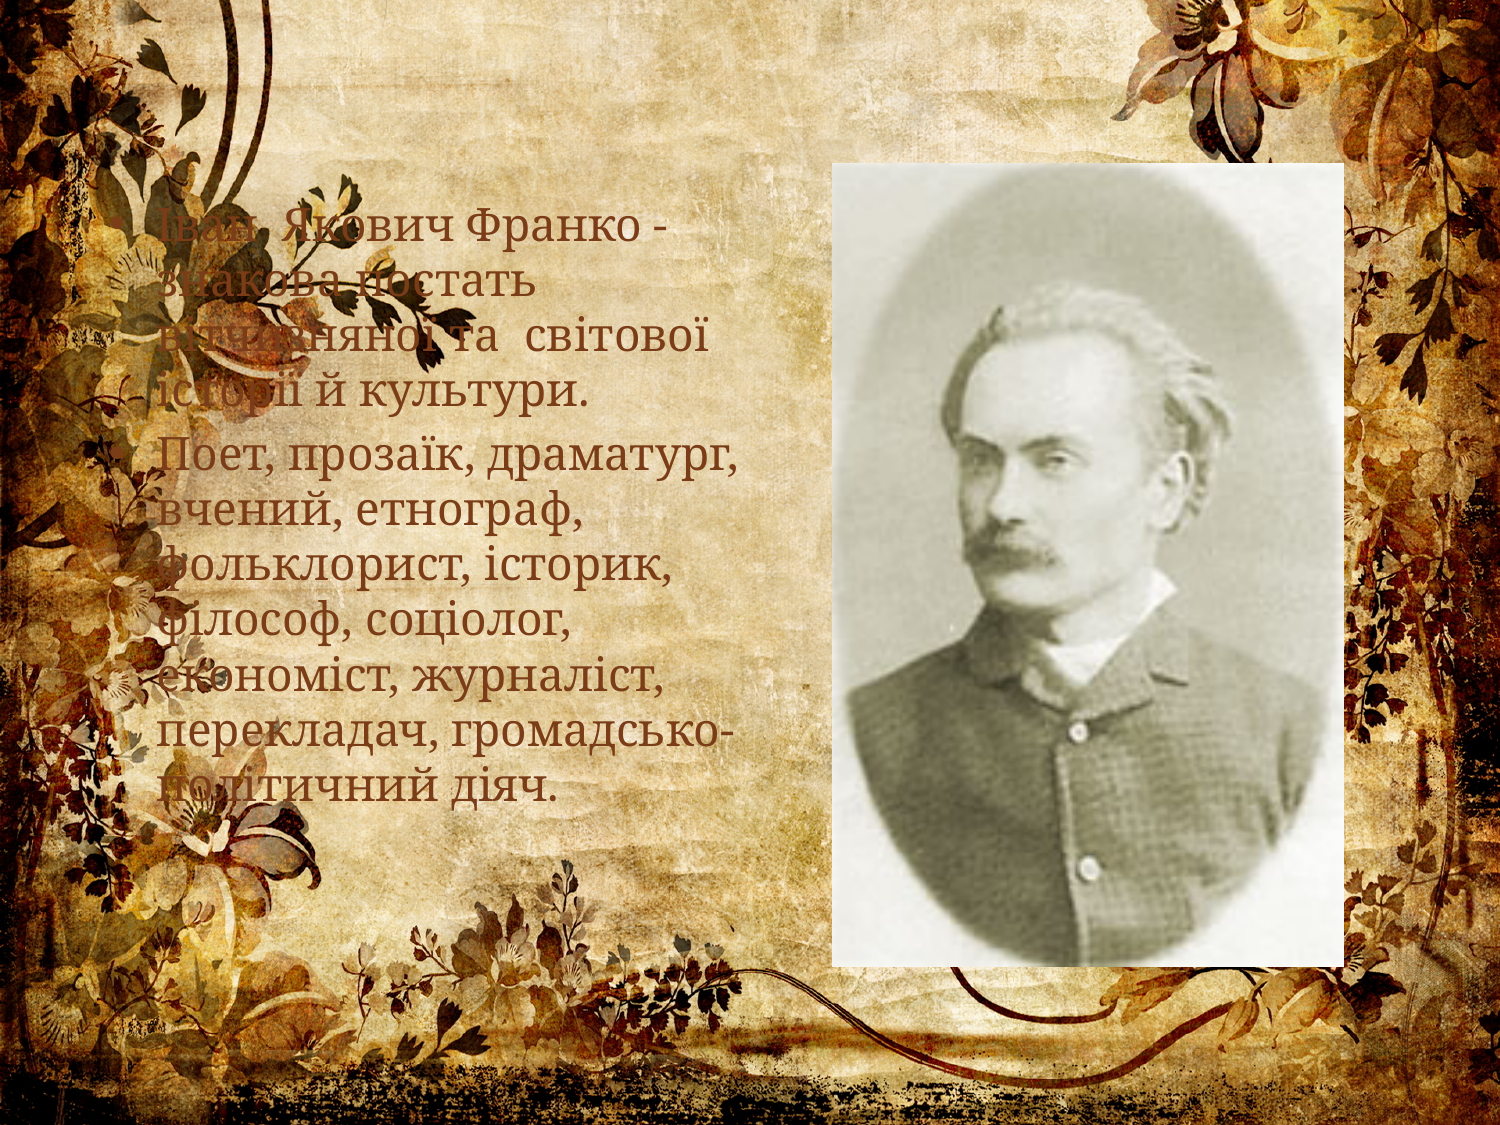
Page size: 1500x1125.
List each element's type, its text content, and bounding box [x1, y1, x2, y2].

list Іван Якович Франко - знакова постать вітчизняної та світової історії й культури. Поет, прозаїк, драматург, вчений, етнограф, фольклорист, історик, філософ, соціолог, економіст, журналіст, перекладач, громадсько-політичний діяч. [93, 187, 757, 930]
picture [0, 0, 1500, 1125]
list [831, 163, 1344, 967]
